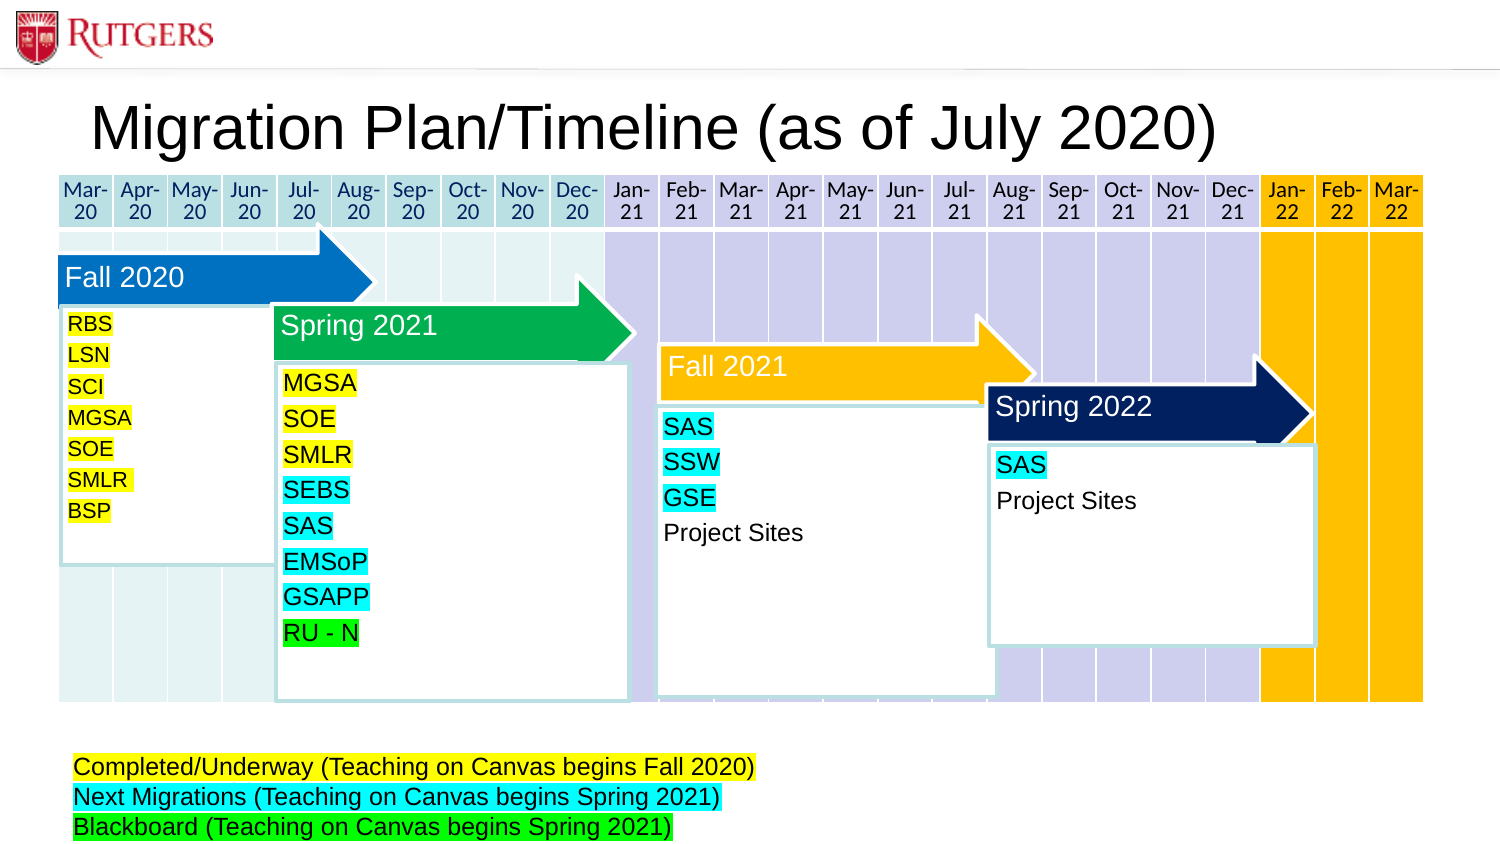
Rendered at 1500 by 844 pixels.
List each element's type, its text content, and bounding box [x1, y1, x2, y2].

table_header Apr-20 [114, 175, 167, 186]
table_header Mar-20 [59, 175, 112, 186]
table_header Jan-22 [1261, 175, 1314, 187]
table_header Oct-21 [1097, 175, 1150, 186]
table_header Sep-20 [387, 175, 440, 186]
table_cell [1320, 232, 1368, 702]
table_header Feb-21 [660, 175, 713, 186]
table_header Aug-20 [332, 175, 385, 186]
table_header Jul-20 [278, 175, 331, 186]
table_header Jun-20 [223, 175, 276, 186]
table_cell [1370, 232, 1423, 702]
table_header Nov-20 [496, 175, 549, 186]
title Migration Plan/Timeline (as of July 2020) [75, 75, 1425, 175]
table_header May-21 [824, 175, 877, 186]
table_header Jan-21 [605, 175, 658, 186]
table_header Mar-21 [715, 175, 768, 186]
table_header Dec-21 [1206, 175, 1259, 186]
text_box Completed/Underway (Teaching on Canvas begins Fall 2020) Next Migrations (Teaching on Canvas begins Spring 2021) Blackboard (Teaching on Canvas begins Spring 2021) [58, 713, 1425, 844]
table_header Jul-21 [933, 175, 986, 186]
table_header Dec-20 [551, 175, 604, 186]
table_header Apr-21 [769, 175, 822, 186]
picture [16, 11, 213, 65]
table_header Feb-22 [1316, 175, 1368, 227]
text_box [0, 187, 1316, 703]
table_header Mar-22 [1370, 175, 1423, 227]
table_header Nov-21 [1152, 175, 1205, 186]
table_header Jun-21 [879, 175, 931, 186]
table_header May-20 [168, 175, 221, 186]
table_header Sep-21 [1043, 175, 1095, 186]
table_header Aug-21 [988, 175, 1041, 186]
table_header Oct-20 [442, 175, 494, 186]
